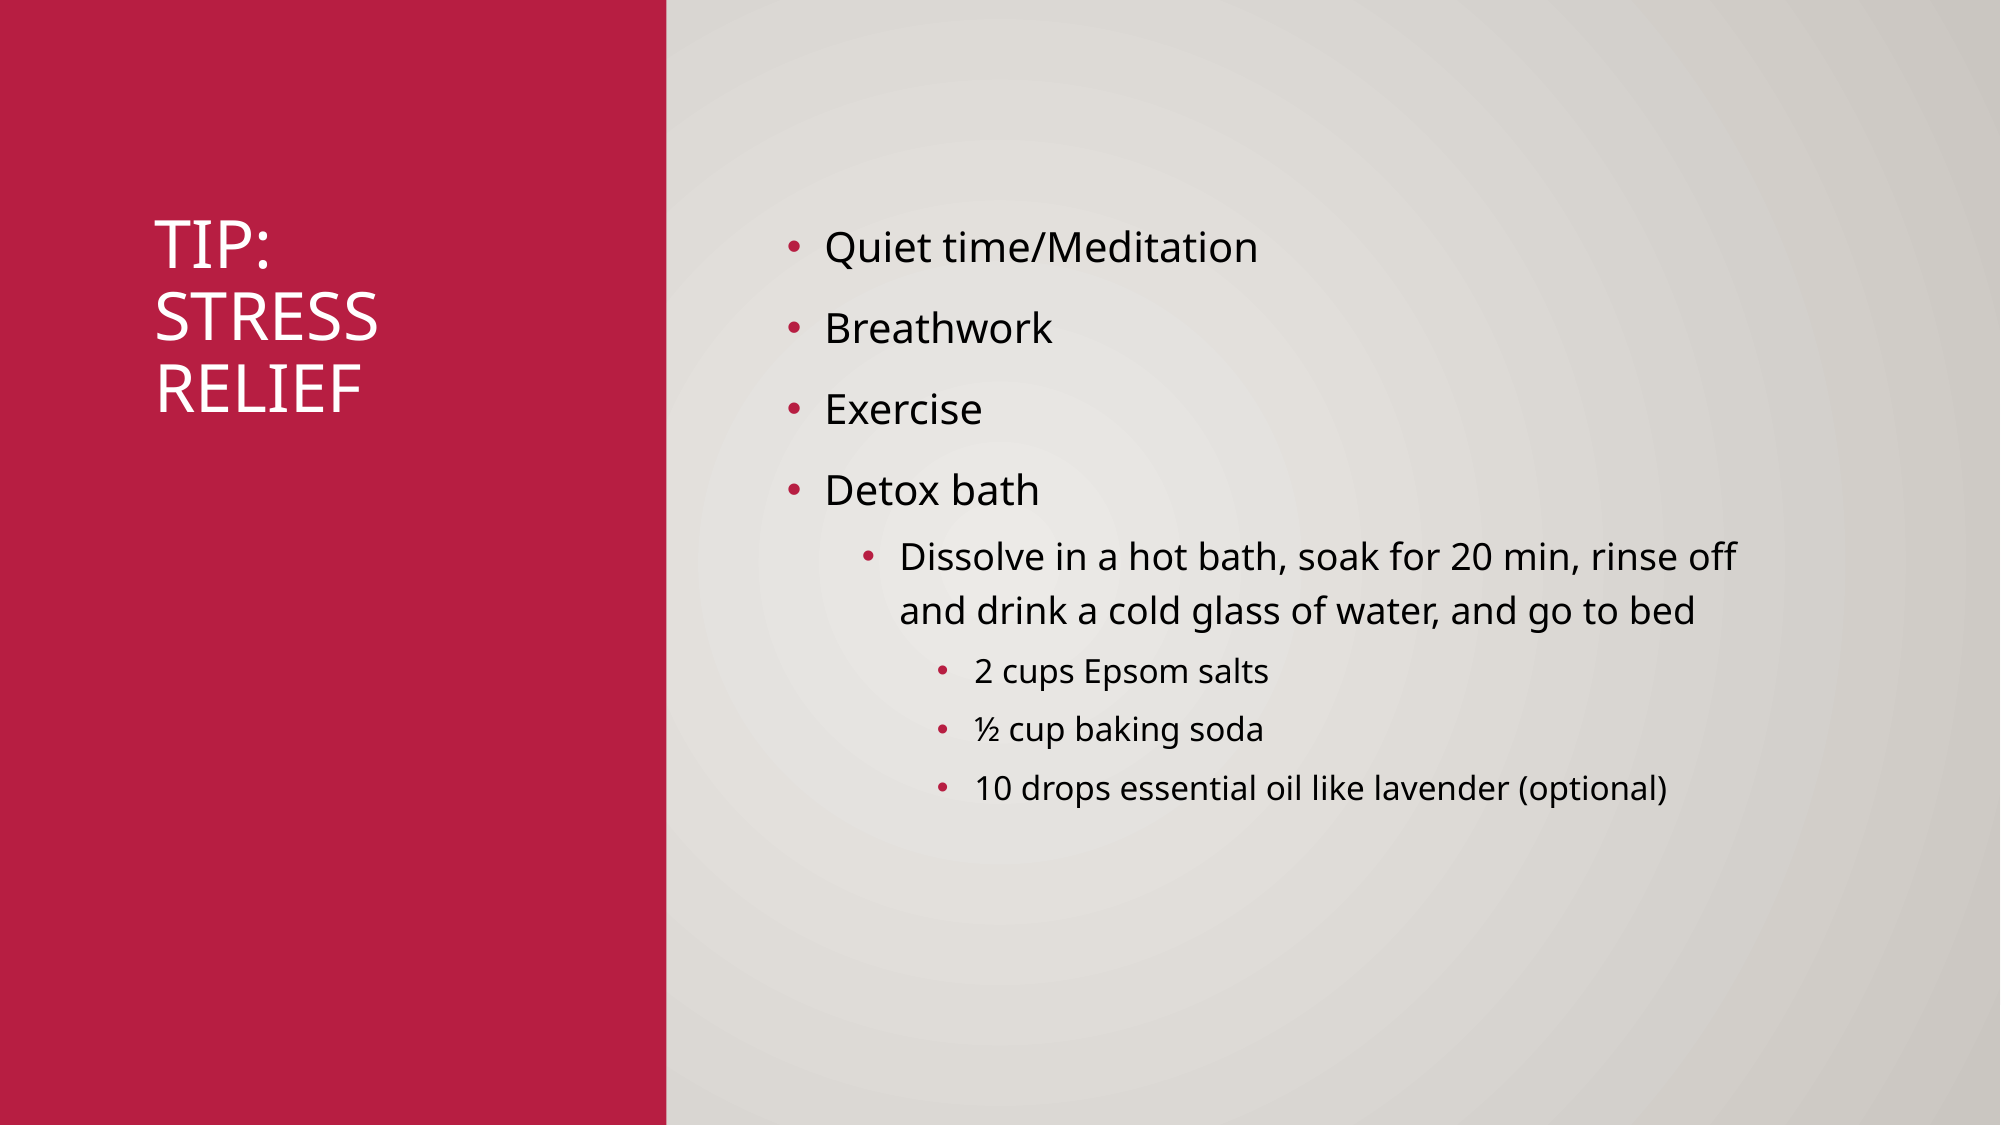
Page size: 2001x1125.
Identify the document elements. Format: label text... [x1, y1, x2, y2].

title Tip: Stress relief [139, 203, 587, 956]
list Quiet time/Meditation Breathwork Exercise Detox bath Dissolve in a hot bath, soak for 20 min, rinse off and drink a cold glass of water, and go to bed 2 cups Epsom salts ½ cup baking soda 10 drops essential oil like lavender (optional) [771, 203, 1762, 1010]
text_box [668, 0, 2000, 1125]
text_box [0, 0, 668, 1125]
